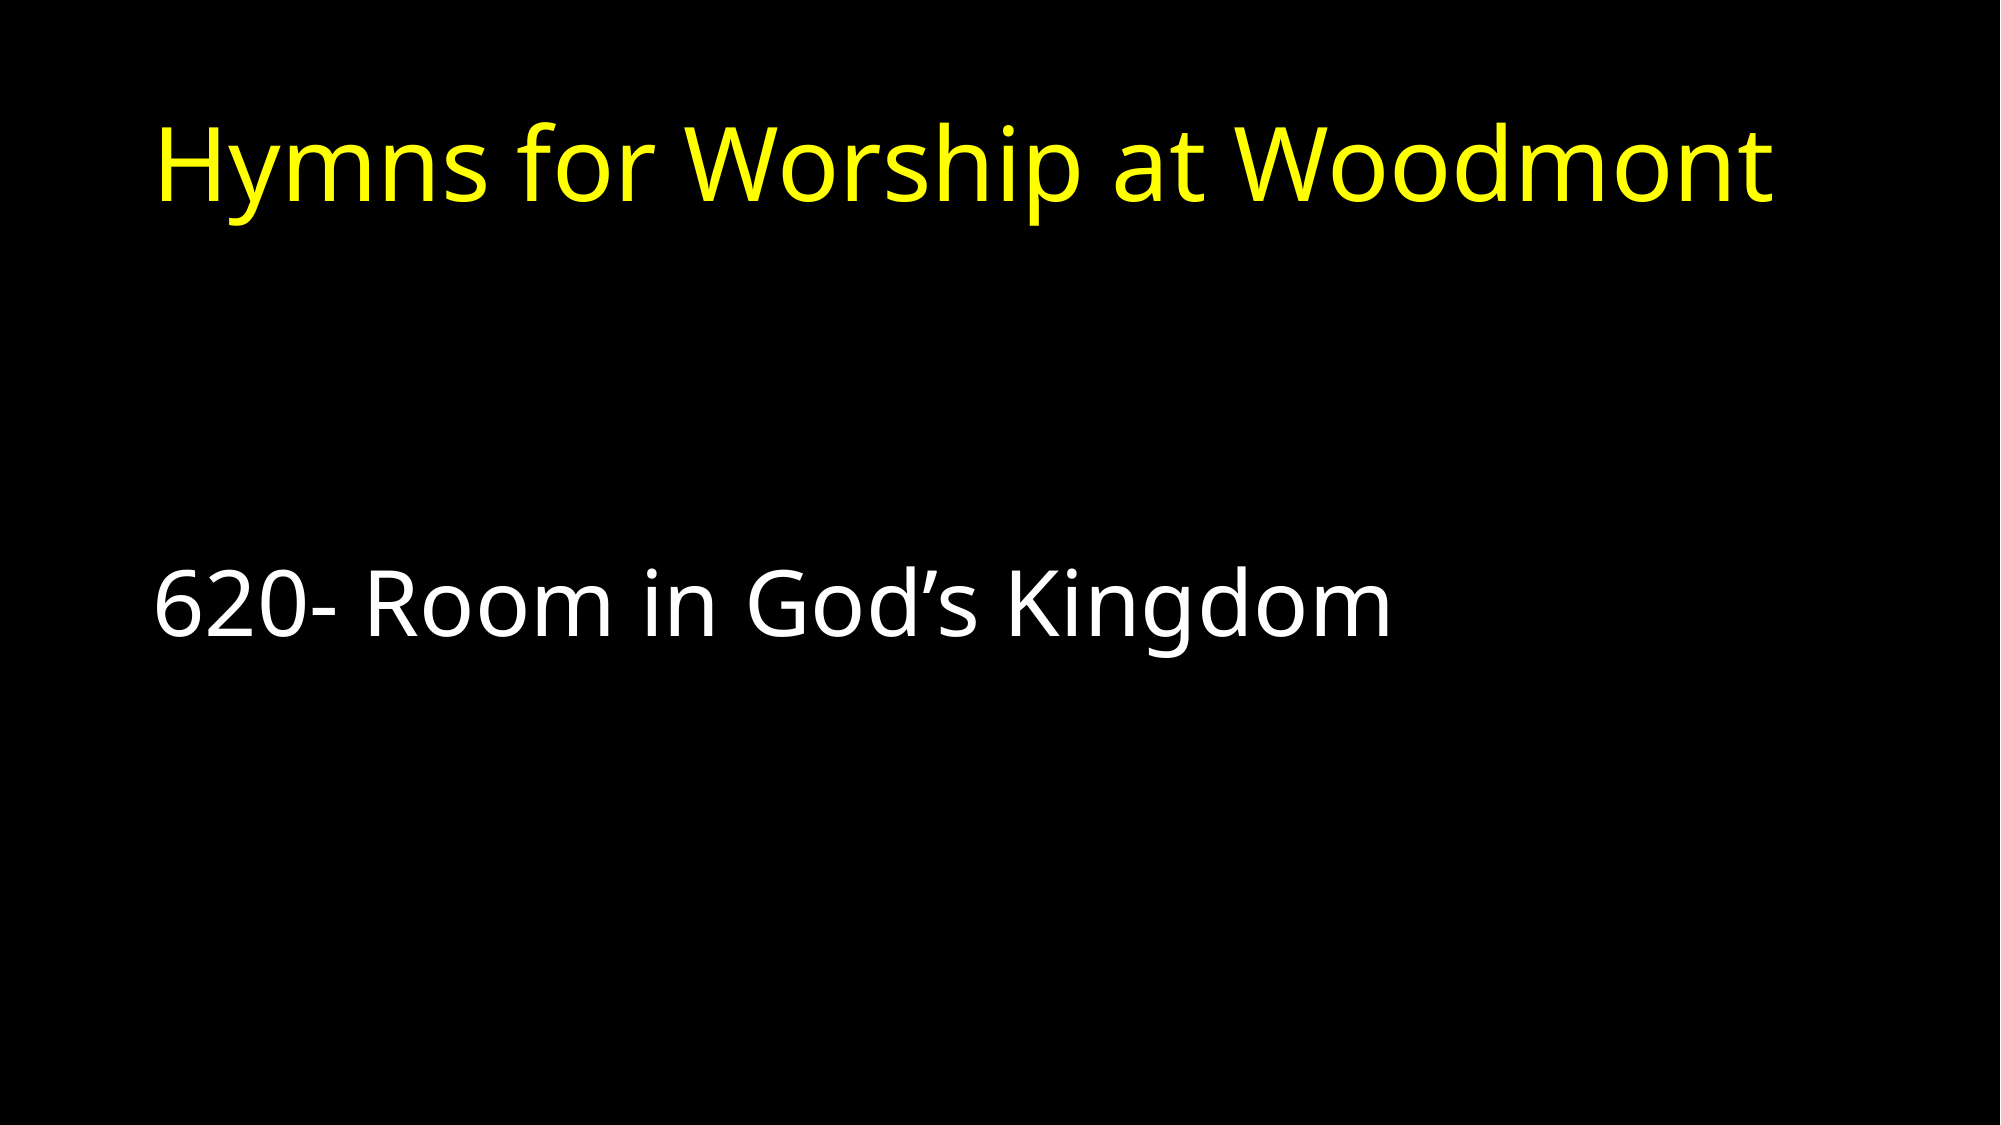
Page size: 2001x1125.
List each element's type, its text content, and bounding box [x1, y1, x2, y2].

list 620- Room in God’s Kingdom [137, 299, 1863, 1014]
title Hymns for Worship at Woodmont [137, 59, 1863, 278]
